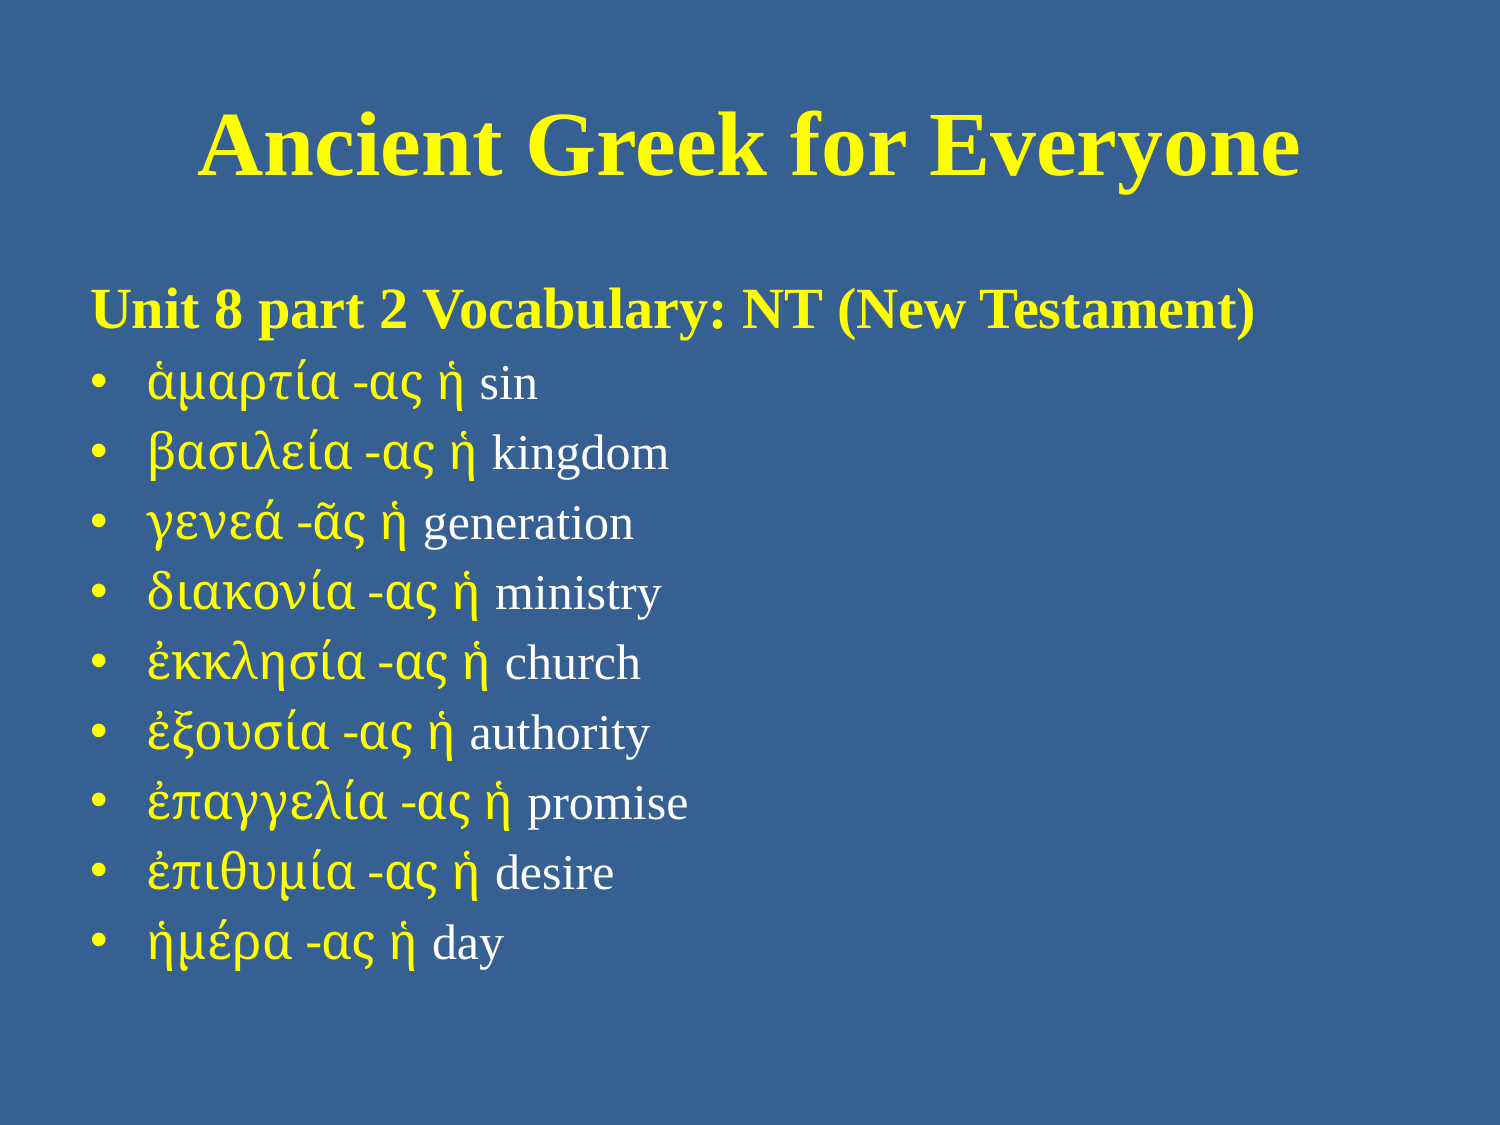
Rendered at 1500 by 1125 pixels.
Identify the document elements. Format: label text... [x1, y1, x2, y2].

list Unit 8 part 2 Vocabulary: NT (New Testament) ἁμαρτία -ας ἡ sin βασιλεία -ας ἡ kingdom γενεά -ᾶς ἡ generation διακονία -ας ἡ ministry ἐκκλησία -ας ἡ church ἐξουσία -ας ἡ authority ἐπαγγελία -ας ἡ promise ἐπιθυμία -ας ἡ desire ἡμέρα -ας ἡ day [75, 262, 1500, 1063]
title Ancient Greek for Everyone [75, 45, 1425, 233]
